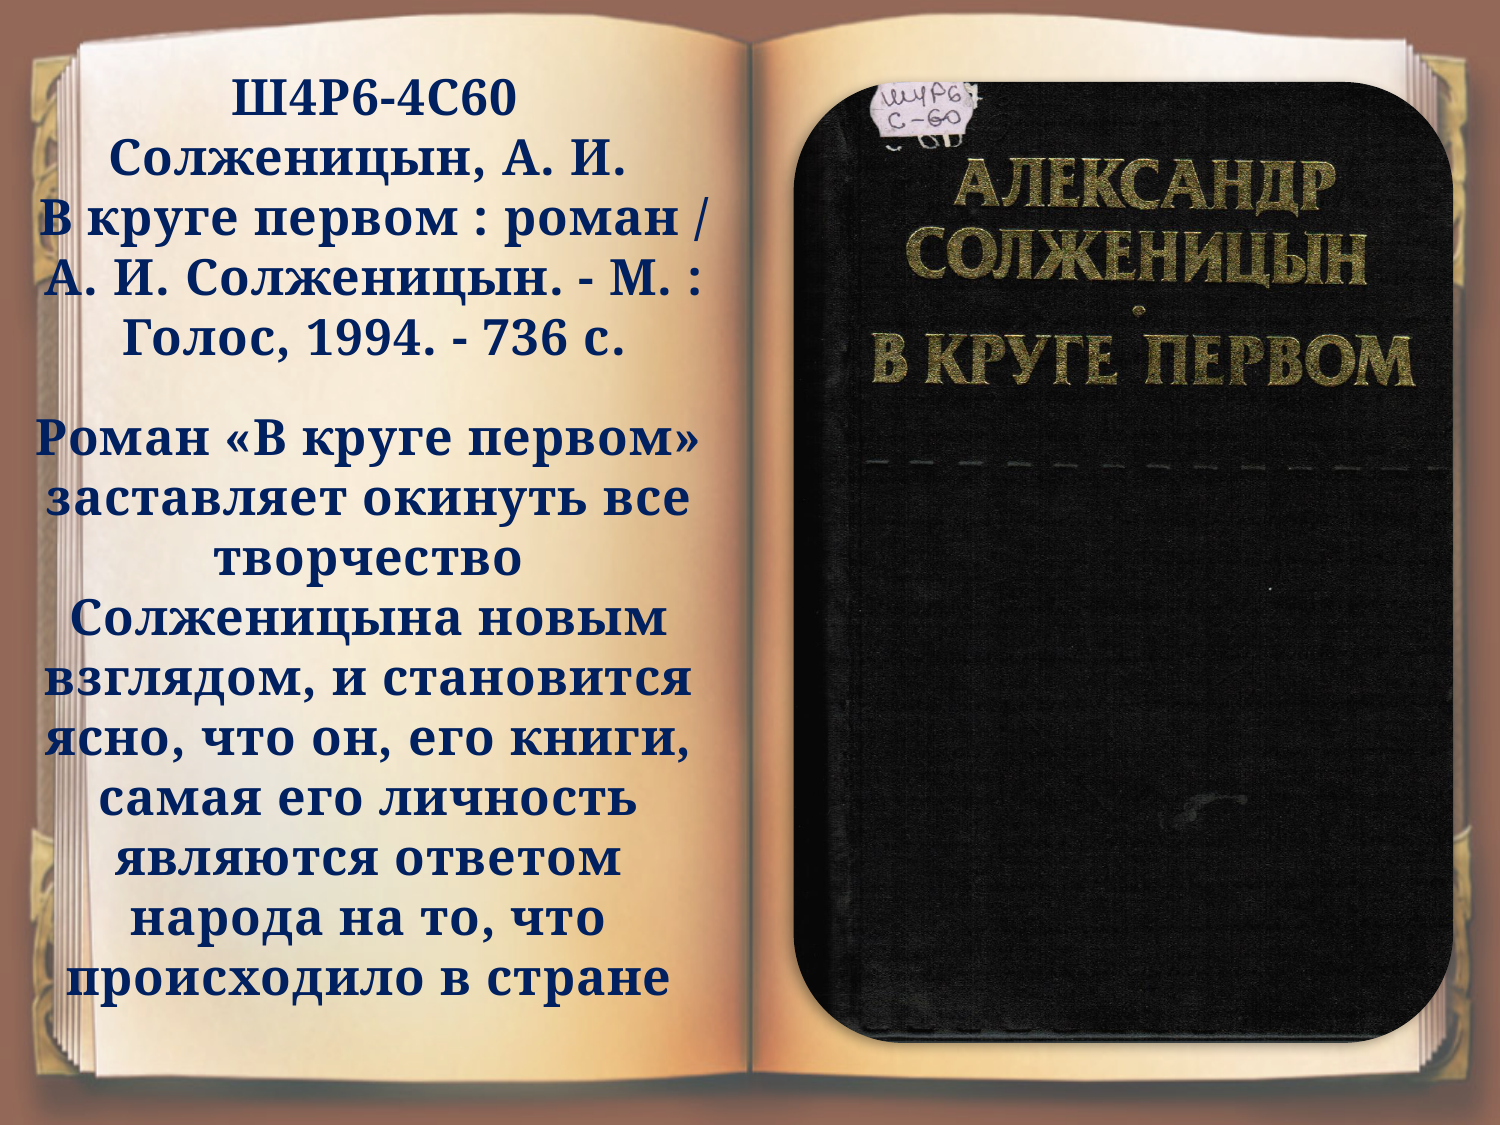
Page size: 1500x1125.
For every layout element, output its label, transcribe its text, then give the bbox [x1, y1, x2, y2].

text_box Роман «В круге первом» заставляет окинуть все творчество Солженицына новым взглядом, и становится ясно, что он, его книги, самая его личность являются ответом народа на то, что происходило в стране [0, 398, 739, 1014]
text_box Ш4Р6-4С60 Солженицын, А. И. В круге первом : роман / А. И. Солженицын. - М. : Голос, 1994. - 736 с. [0, 58, 750, 374]
picture [793, 81, 1454, 1044]
